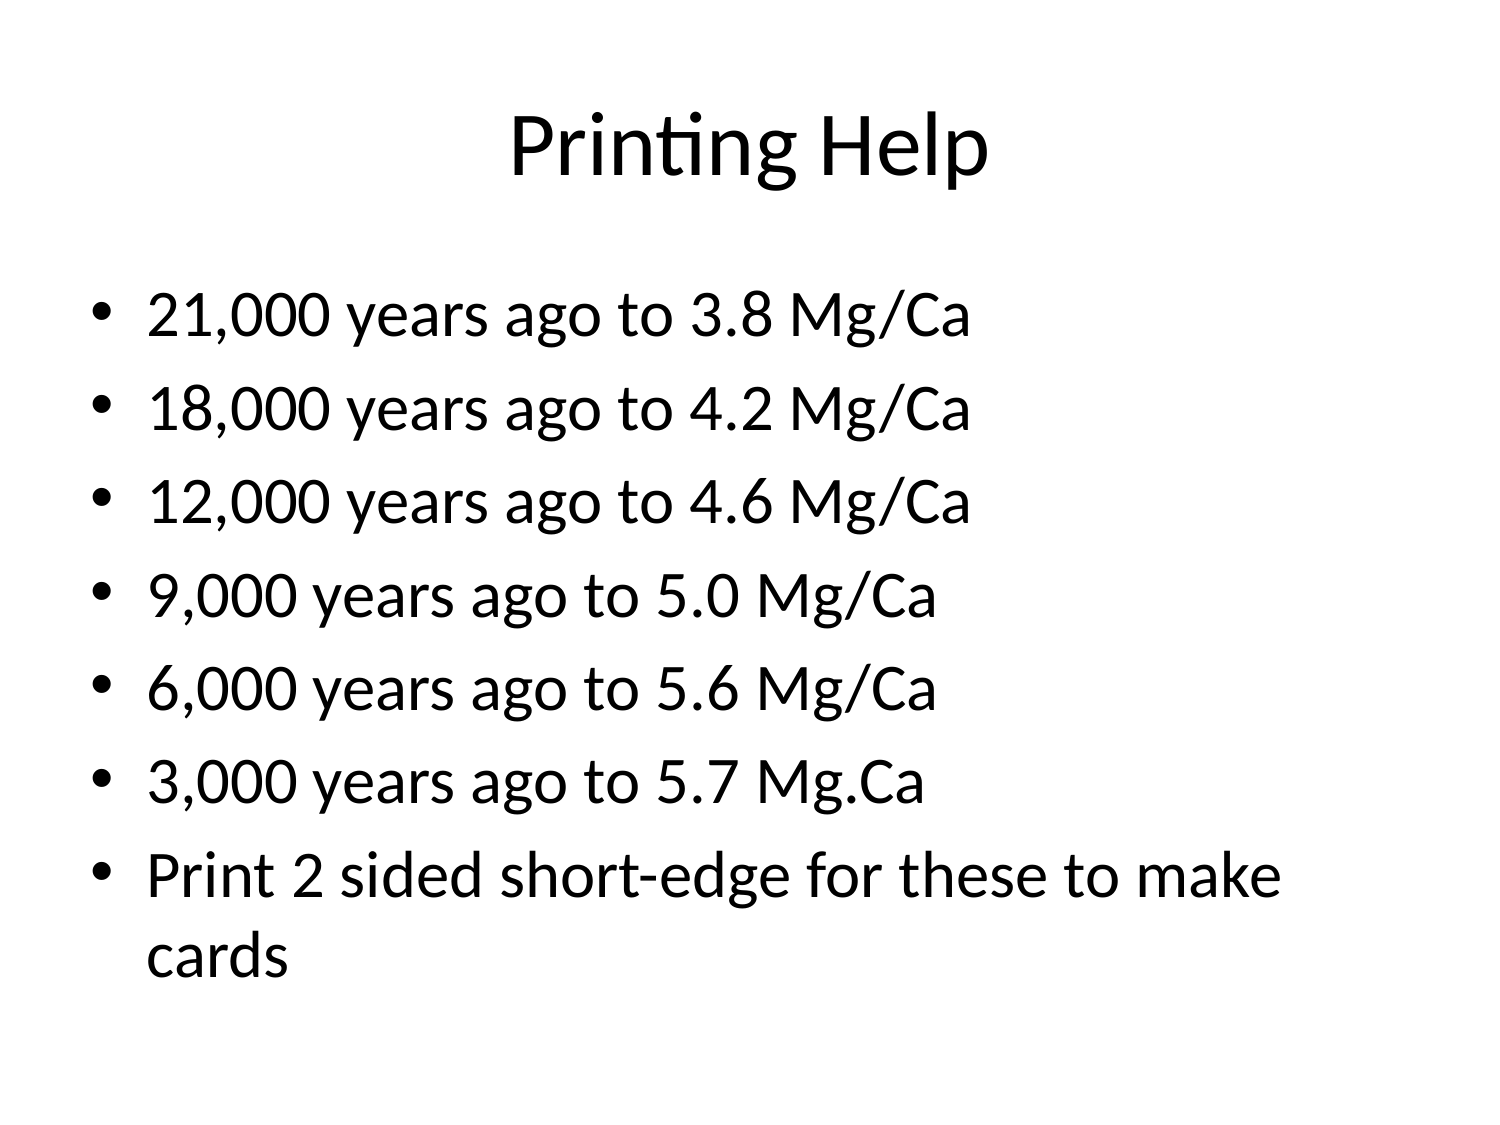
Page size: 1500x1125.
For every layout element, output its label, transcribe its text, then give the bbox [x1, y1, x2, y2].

list 21,000 years ago to 3.8 Mg/Ca 18,000 years ago to 4.2 Mg/Ca 12,000 years ago to 4.6 Mg/Ca 9,000 years ago to 5.0 Mg/Ca 6,000 years ago to 5.6 Mg/Ca 3,000 years ago to 5.7 Mg.Ca Print 2 sided short-edge for these to make cards [75, 262, 1425, 1005]
title Printing Help [75, 45, 1425, 233]
